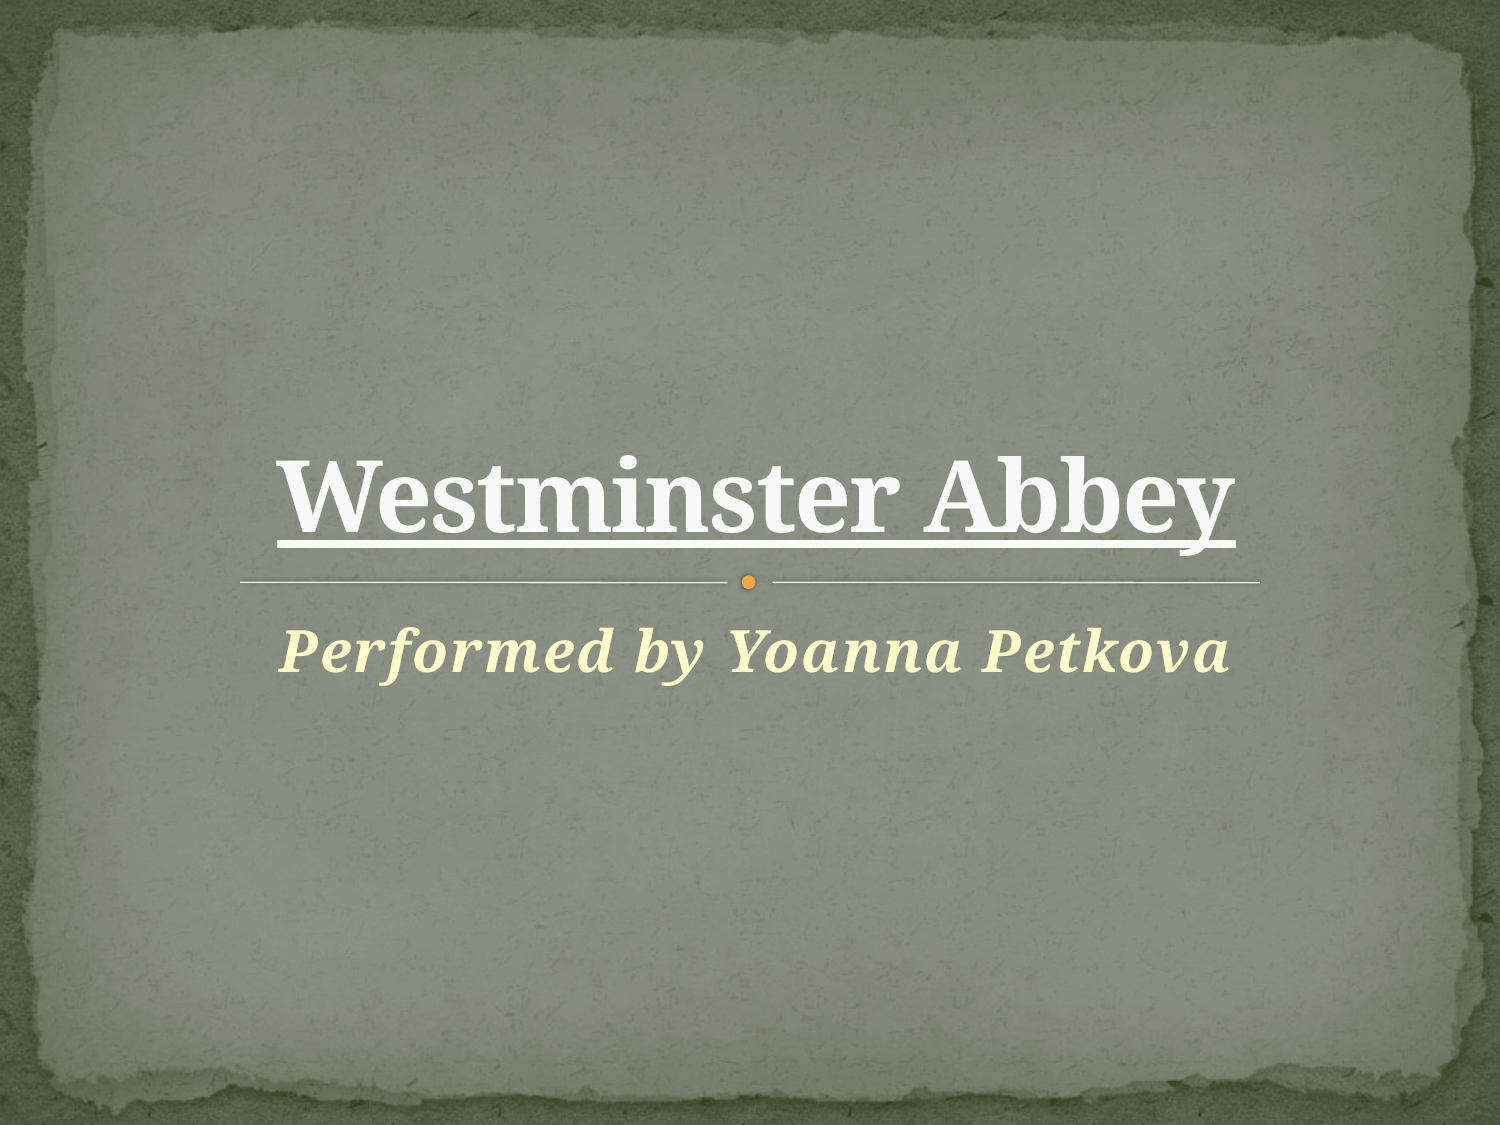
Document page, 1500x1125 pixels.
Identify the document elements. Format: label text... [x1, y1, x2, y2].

title Westminster Abbey [74, 235, 1438, 561]
subtitle Performed by Yoanna Petkova [75, 606, 1438, 795]
